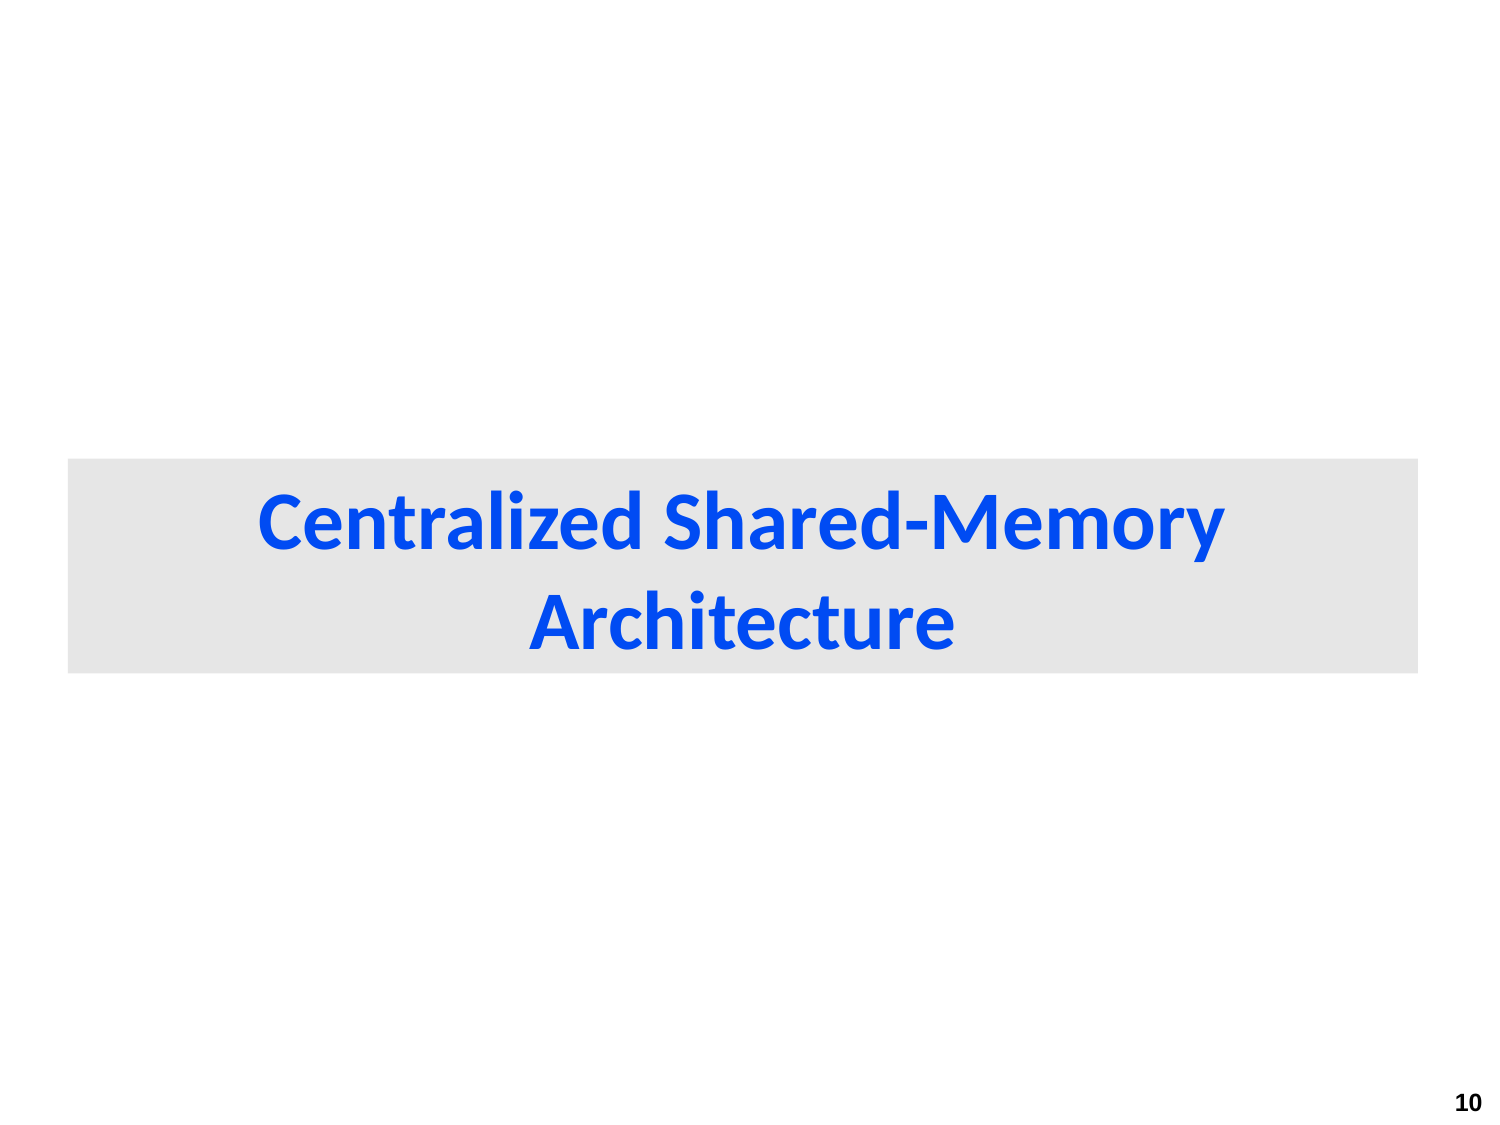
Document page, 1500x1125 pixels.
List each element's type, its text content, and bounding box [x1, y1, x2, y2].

text_box Centralized Shared-Memory Architecture [67, 458, 1418, 674]
